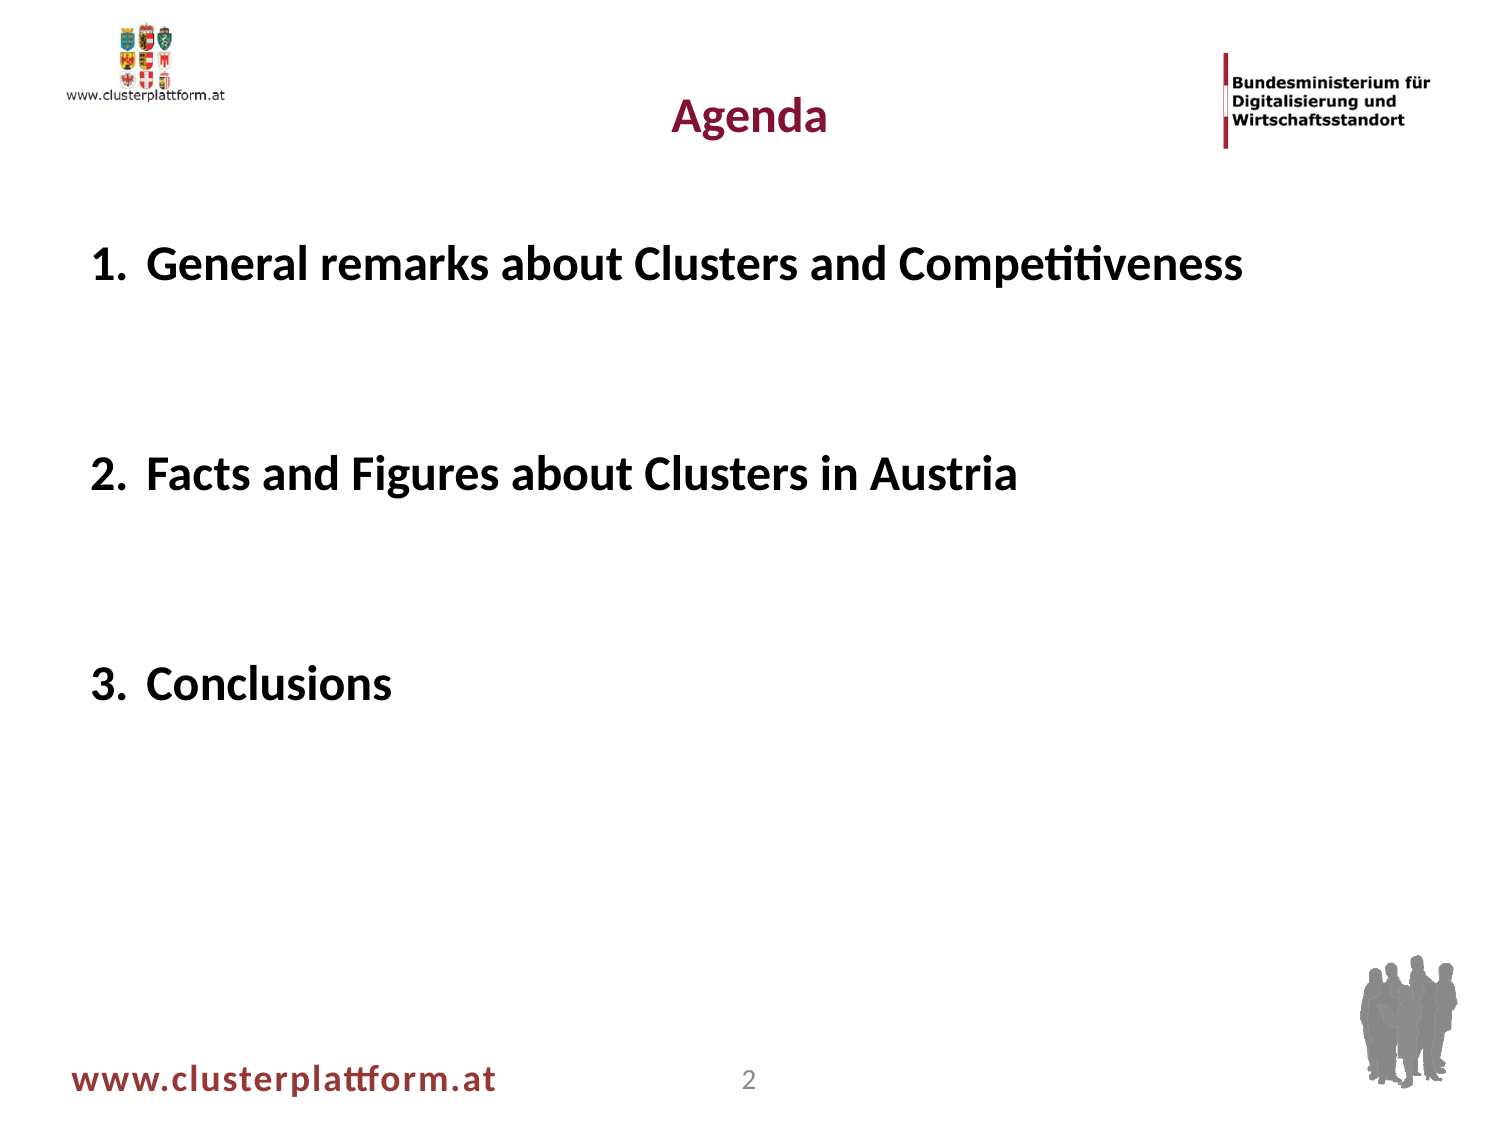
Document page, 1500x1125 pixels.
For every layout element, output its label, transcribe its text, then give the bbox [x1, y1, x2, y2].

list General remarks about Clusters and Competitiveness Facts and Figures about Clusters in Austria Conclusions [75, 223, 1442, 1009]
title Agenda [75, 42, 1425, 183]
picture [1210, 18, 1442, 188]
text_box 2 [573, 1053, 924, 1113]
picture [64, 18, 226, 103]
